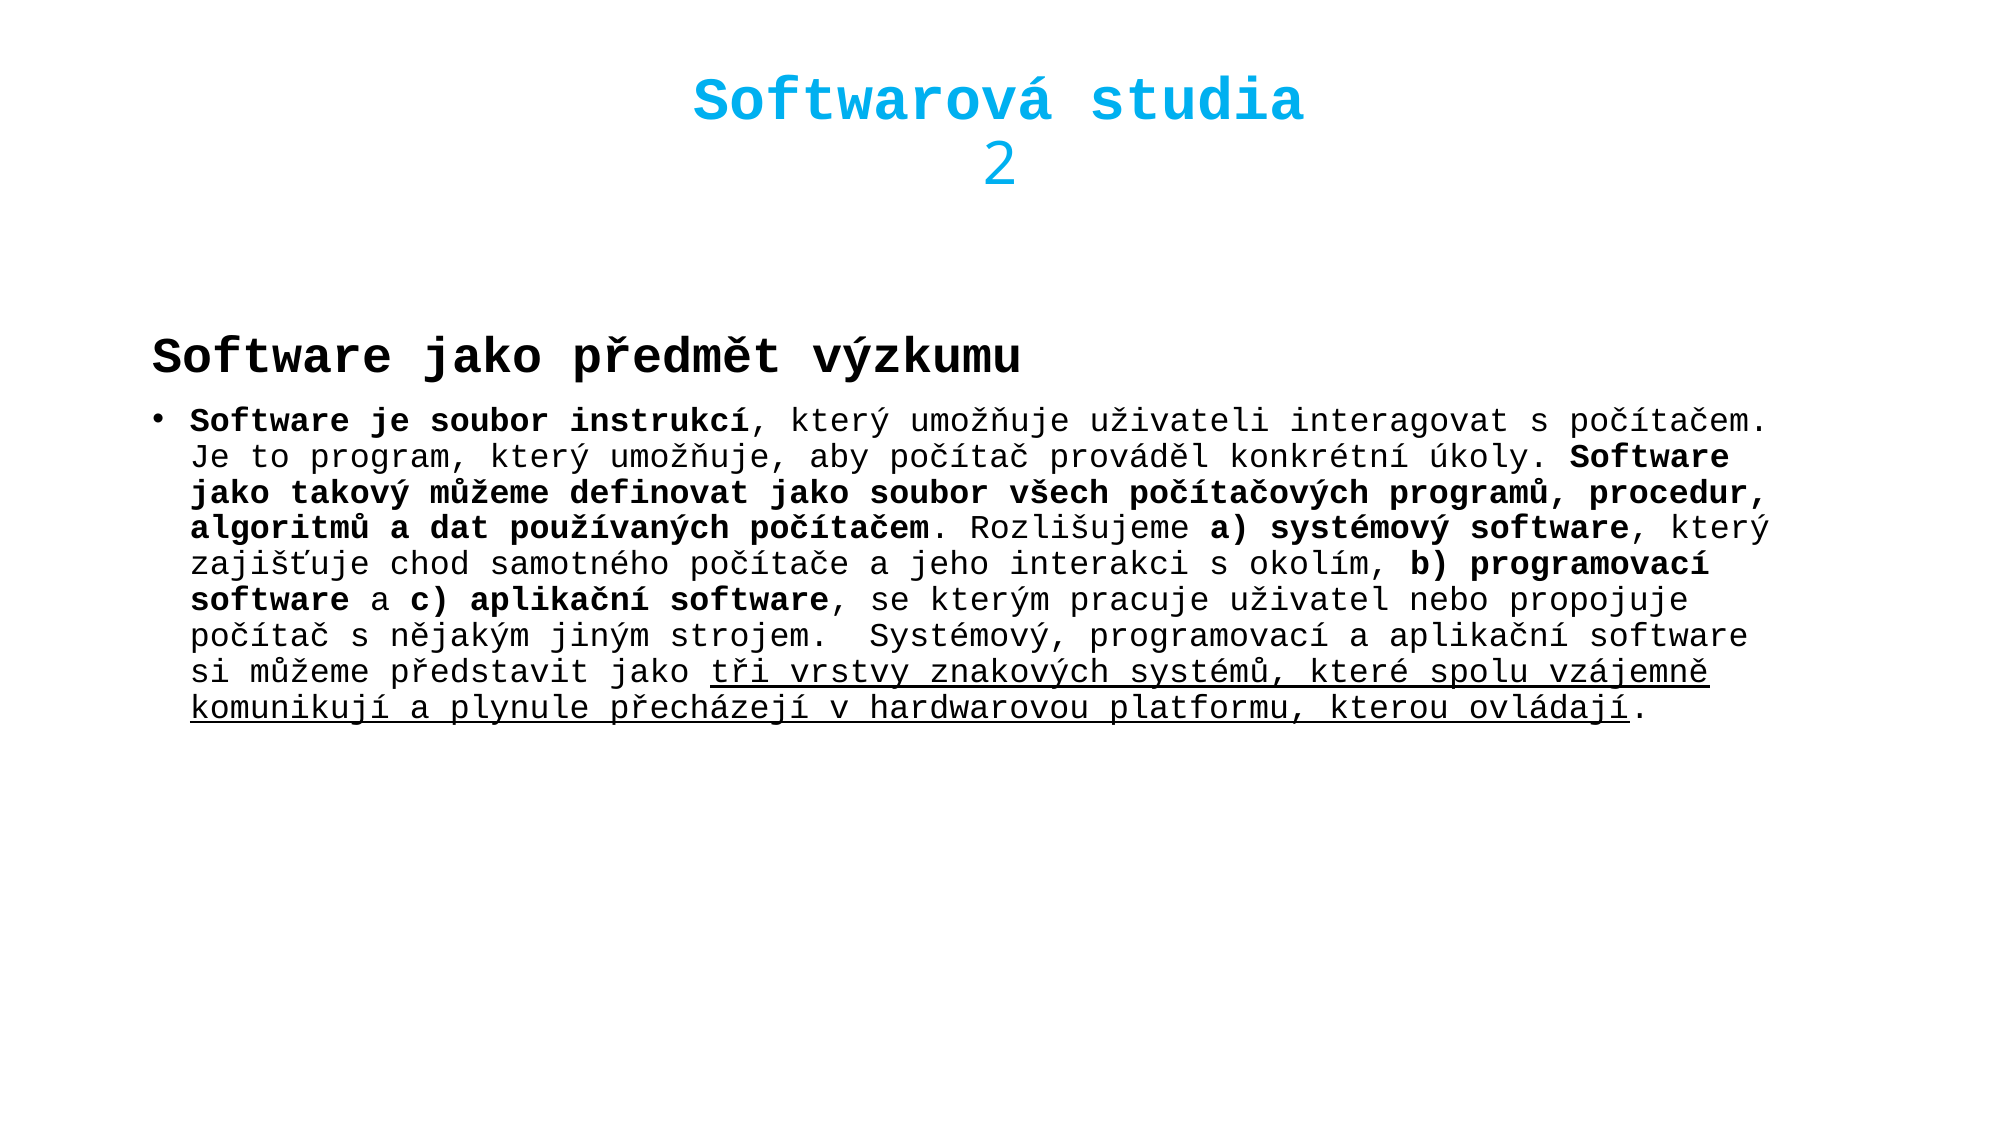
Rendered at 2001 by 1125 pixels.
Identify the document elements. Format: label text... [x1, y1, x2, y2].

list Software jako předmět výzkumu Software je soubor instrukcí, který umožňuje uživateli interagovat s počítačem. Je to program, který umožňuje, aby počítač prováděl konkrétní úkoly. Software jako takový můžeme definovat jako soubor všech počítačových programů, procedur, algoritmů a dat používaných počítačem. Rozlišujeme a) systémový software, který zajišťuje chod samotného počítače a jeho interakci s okolím, b) programovací software a c) aplikační software, se kterým pracuje uživatel nebo propojuje počítač s nějakým jiným strojem. Systémový, programovací a aplikační software si můžeme představit jako tři vrstvy znakových systémů, které spolu vzájemně komunikují a plynule přecházejí v hardwarovou platformu, kterou ovládají. [137, 299, 1817, 1014]
title Softwarová studia 2 [137, 59, 1863, 278]
